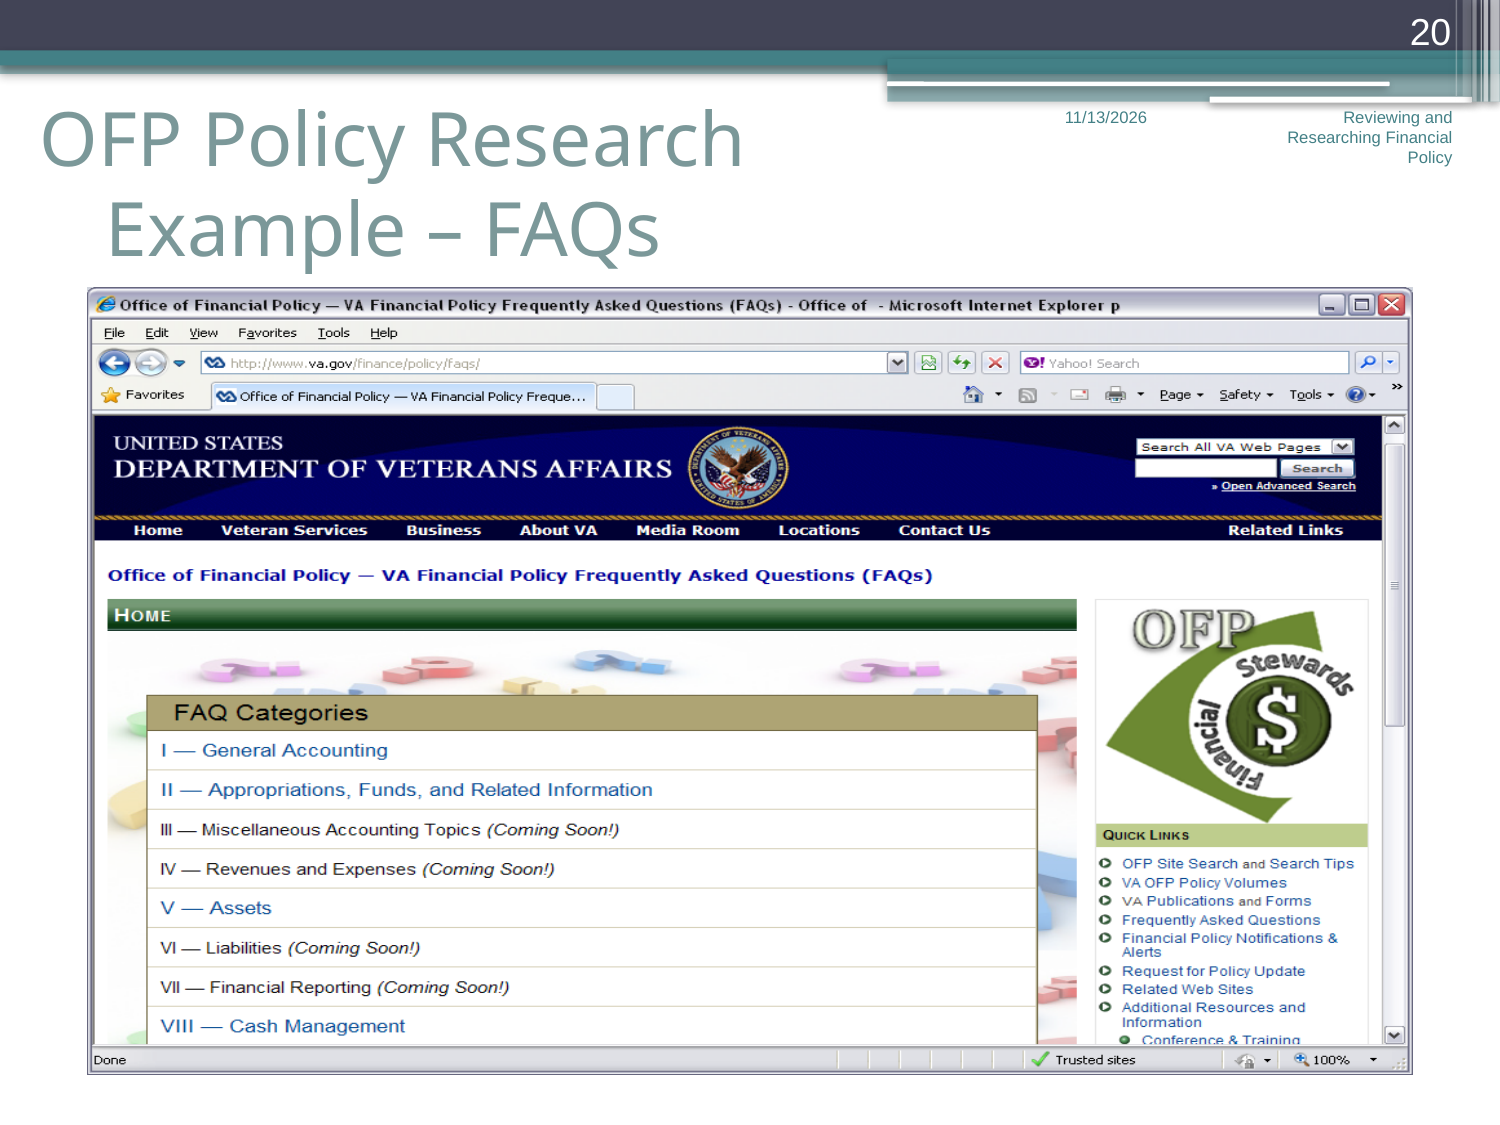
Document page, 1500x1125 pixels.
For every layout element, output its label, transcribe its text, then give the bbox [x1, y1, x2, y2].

slide_number 20 [1341, 0, 1466, 61]
title OFP Policy Research Example – FAQs [24, 75, 1050, 288]
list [87, 287, 1413, 1076]
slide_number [1050, 99, 1207, 175]
footer Reviewing and Researching Financial Policy [1250, 99, 1468, 175]
